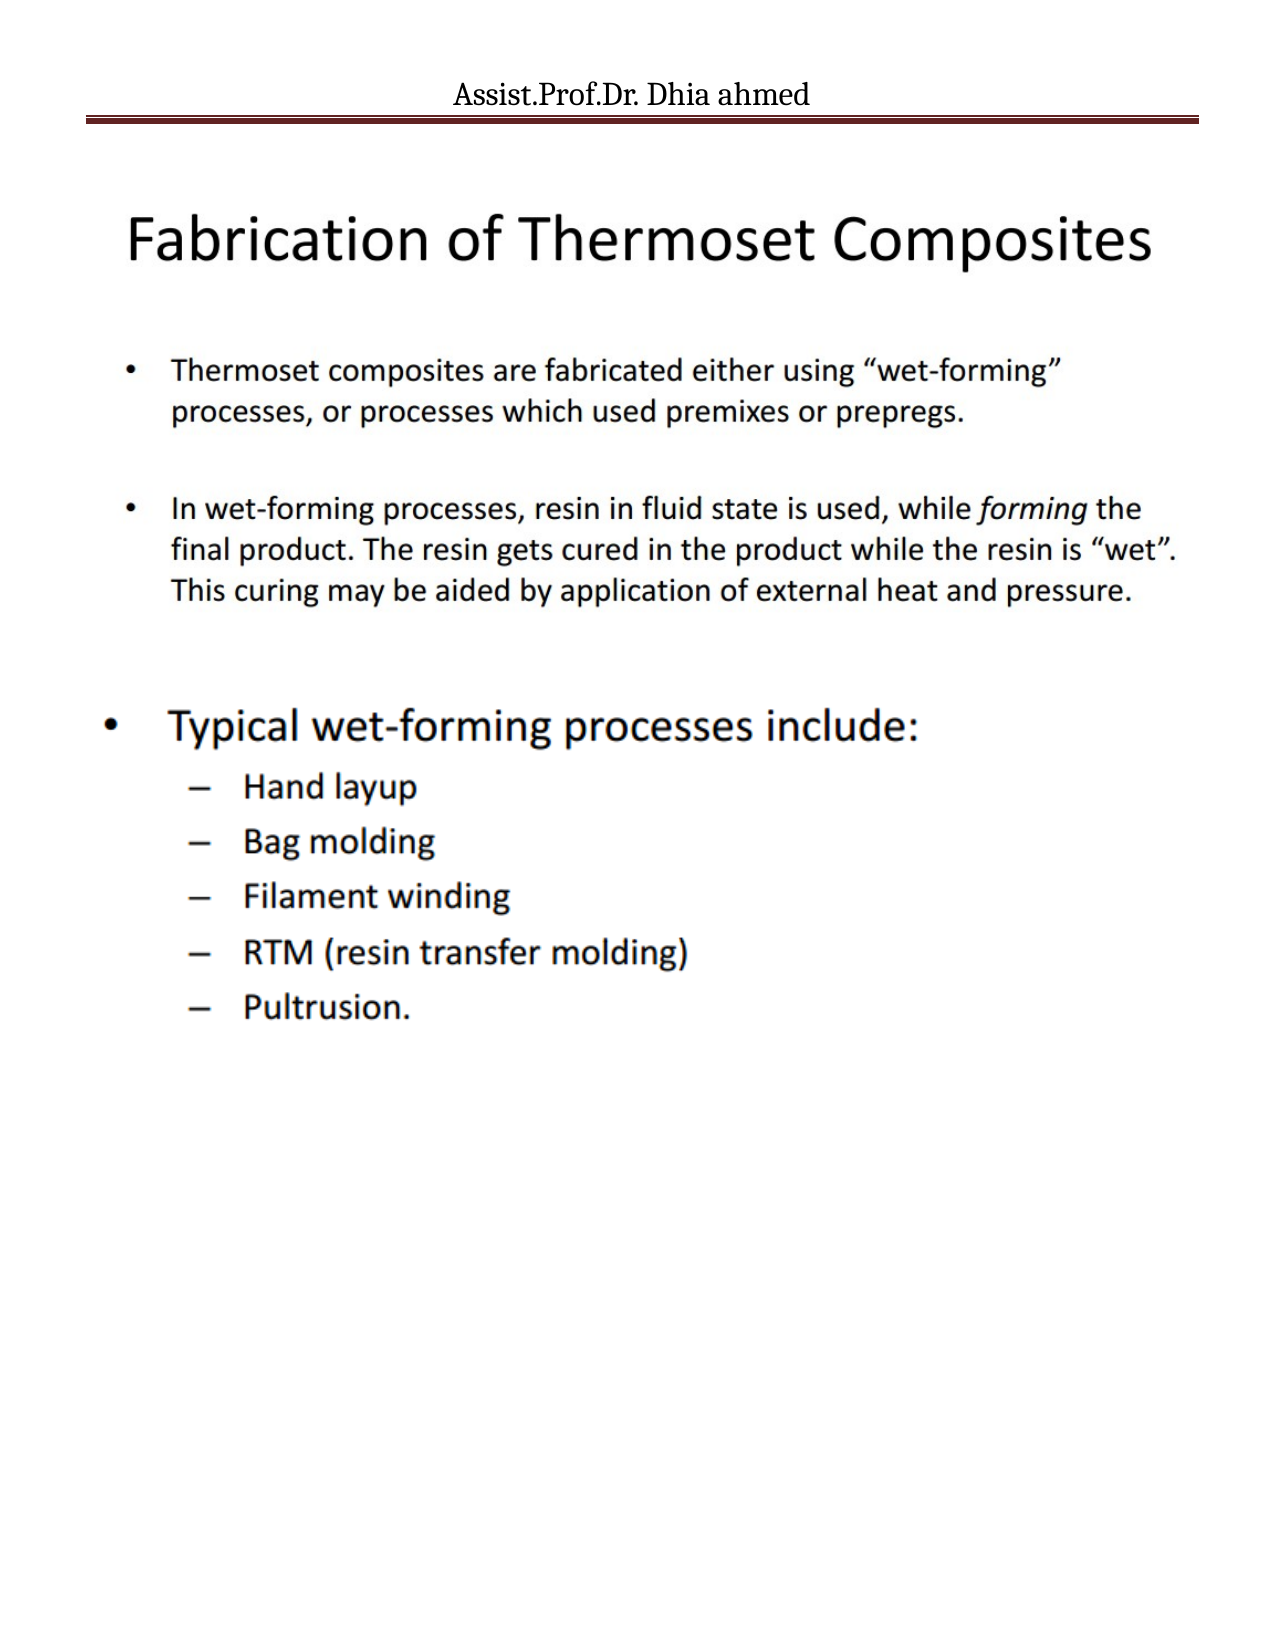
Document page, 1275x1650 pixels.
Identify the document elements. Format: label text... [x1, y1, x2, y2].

text_box Assist.Prof.Dr. Dhia ahmed [451, 72, 834, 114]
text_box [88, 691, 933, 1052]
text_box [99, 205, 1185, 613]
